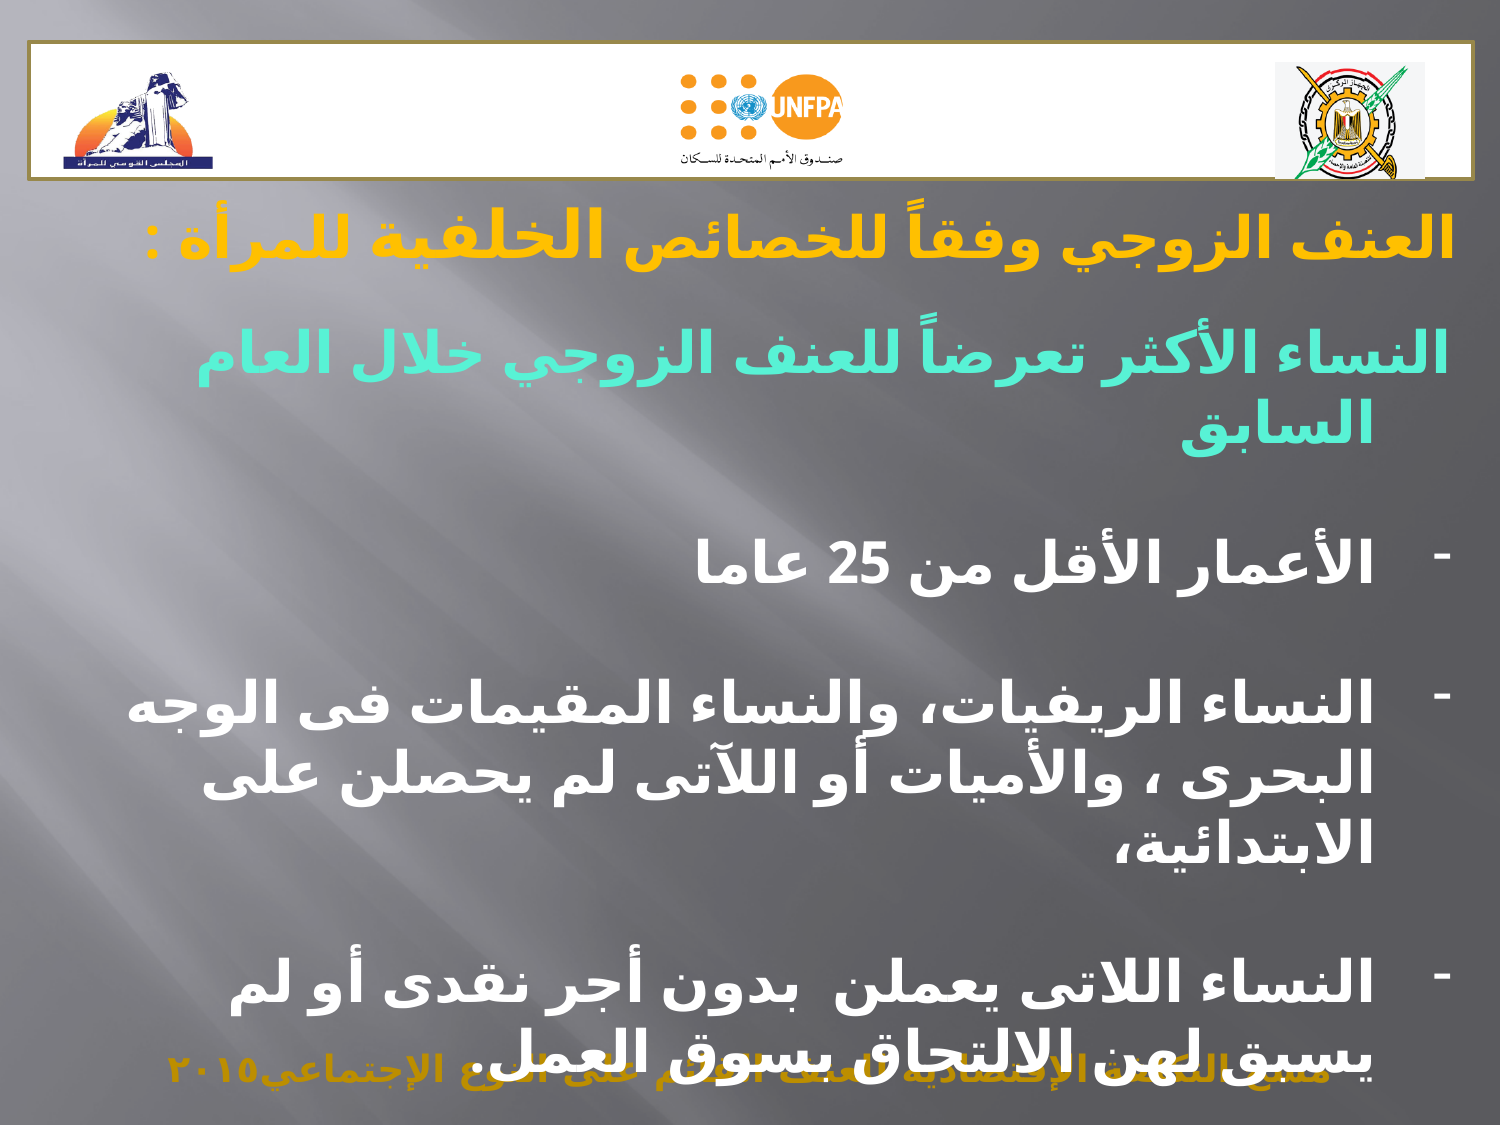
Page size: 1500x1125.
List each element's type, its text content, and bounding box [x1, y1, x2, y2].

picture [672, 49, 850, 176]
text_box العنف الزوجي وفقاً للخصائص الخلفية للمرأة : [47, 184, 1473, 280]
text_box النساء الأكثر تعرضاً للعنف الزوجي خلال العام السابق الأعمار الأقل من 25 عاما النساء الريفيات، والنساء المقيمات فى الوجه البحرى ، والأميات أو اللآتى لم يحصلن على الابتدائية، النساء اللاتى يعملن بدون أجر نقدى أو لم يسبق لهن الالتحاق بسوق العمل. [54, 237, 1467, 1092]
footer مسح التكلفة الإقتصادية للعنف القائم على النوع الإجتماعي٢٠١٥ [37, 1037, 1463, 1098]
picture [1275, 62, 1425, 179]
picture [62, 61, 213, 179]
